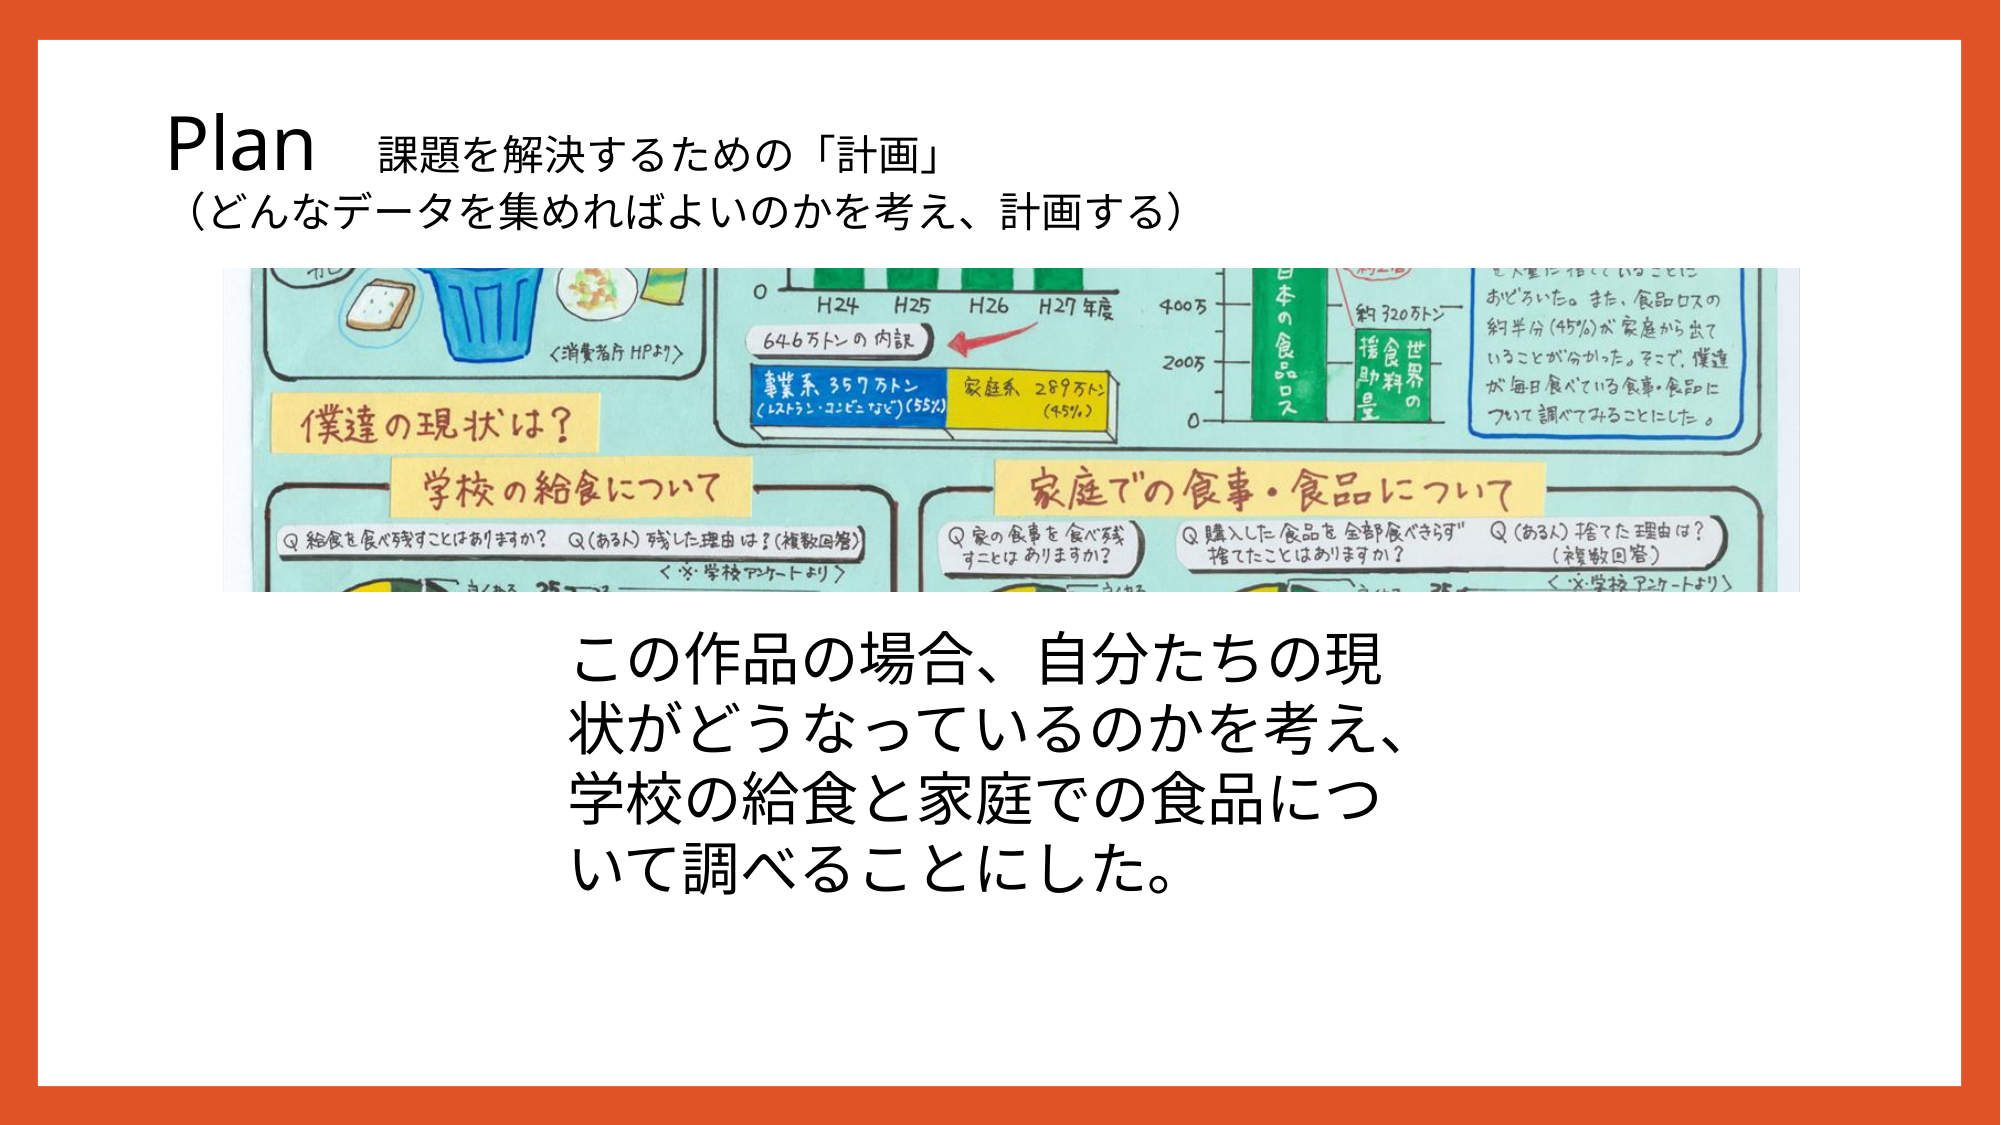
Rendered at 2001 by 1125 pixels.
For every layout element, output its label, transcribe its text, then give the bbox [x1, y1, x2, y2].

picture [222, 267, 1801, 593]
text_box この作品の場合、自分たちの現状がどうなっているのかを考え、学校の給食と家庭での食品について調べることにした。 [552, 615, 1448, 1120]
text_box Plan 課題を解決するための「計画」 （どんなデータを集めればよいのかを考え、計画する） [149, 88, 1874, 244]
